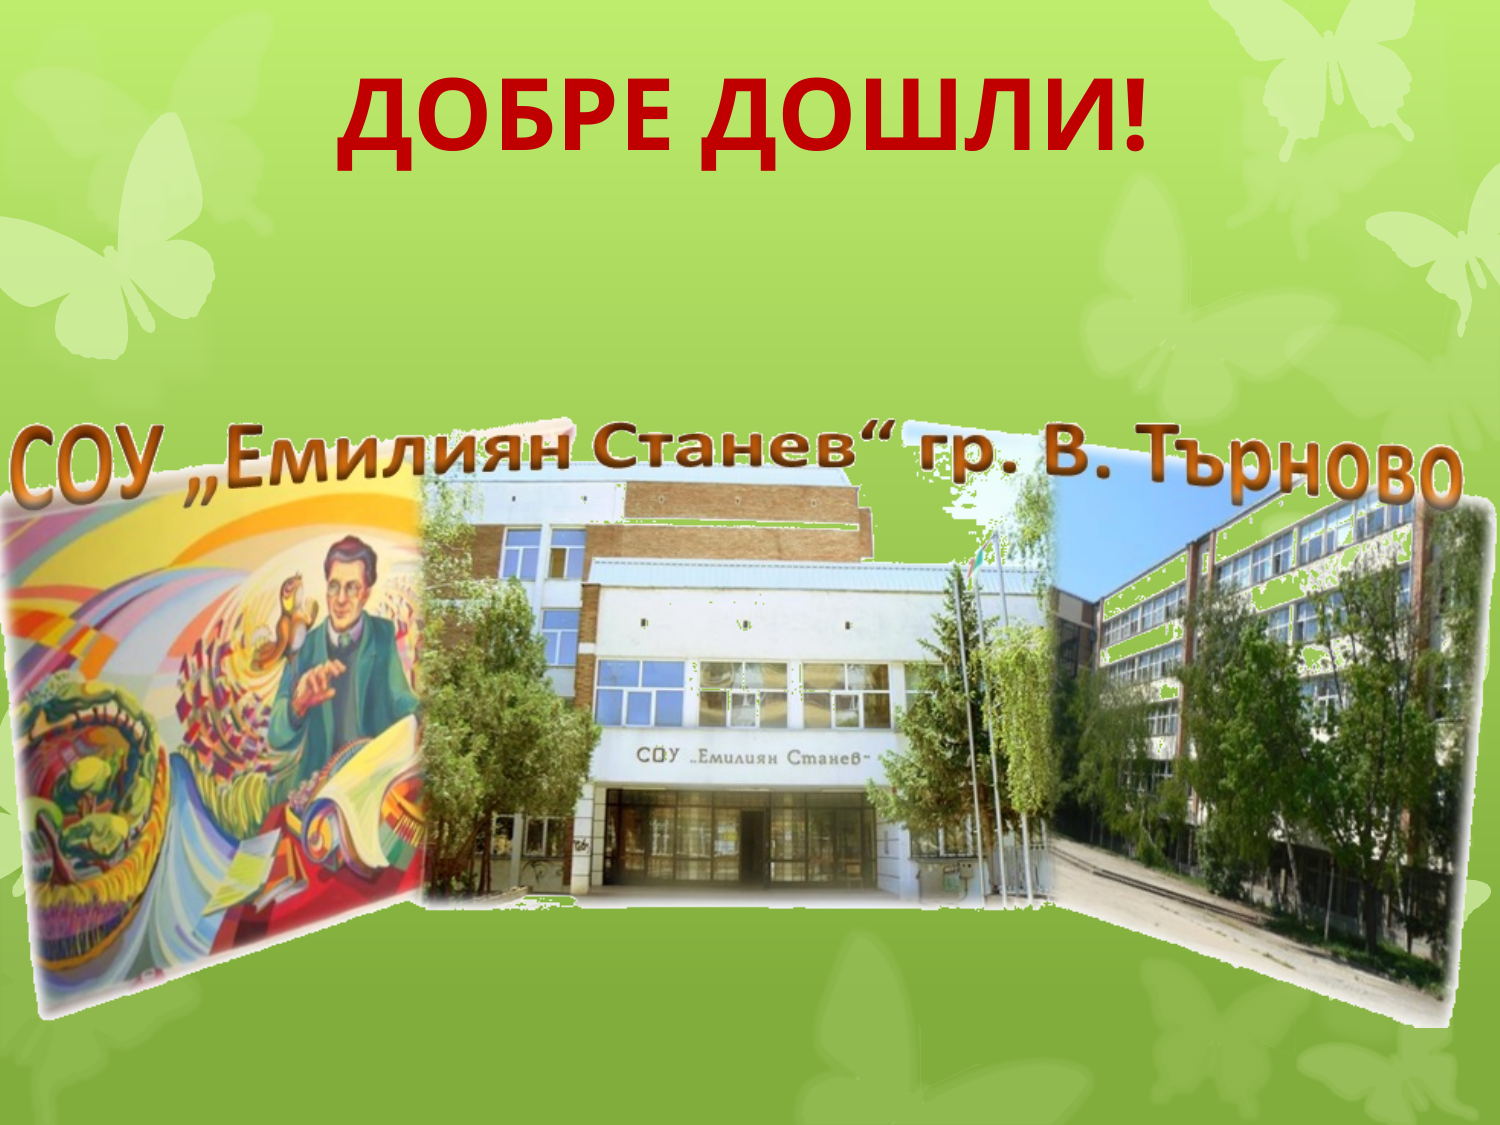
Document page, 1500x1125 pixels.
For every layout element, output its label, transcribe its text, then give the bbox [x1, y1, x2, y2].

text_box ДОБРЕ ДОШЛИ! [41, 42, 1447, 178]
picture [0, 384, 1500, 1029]
